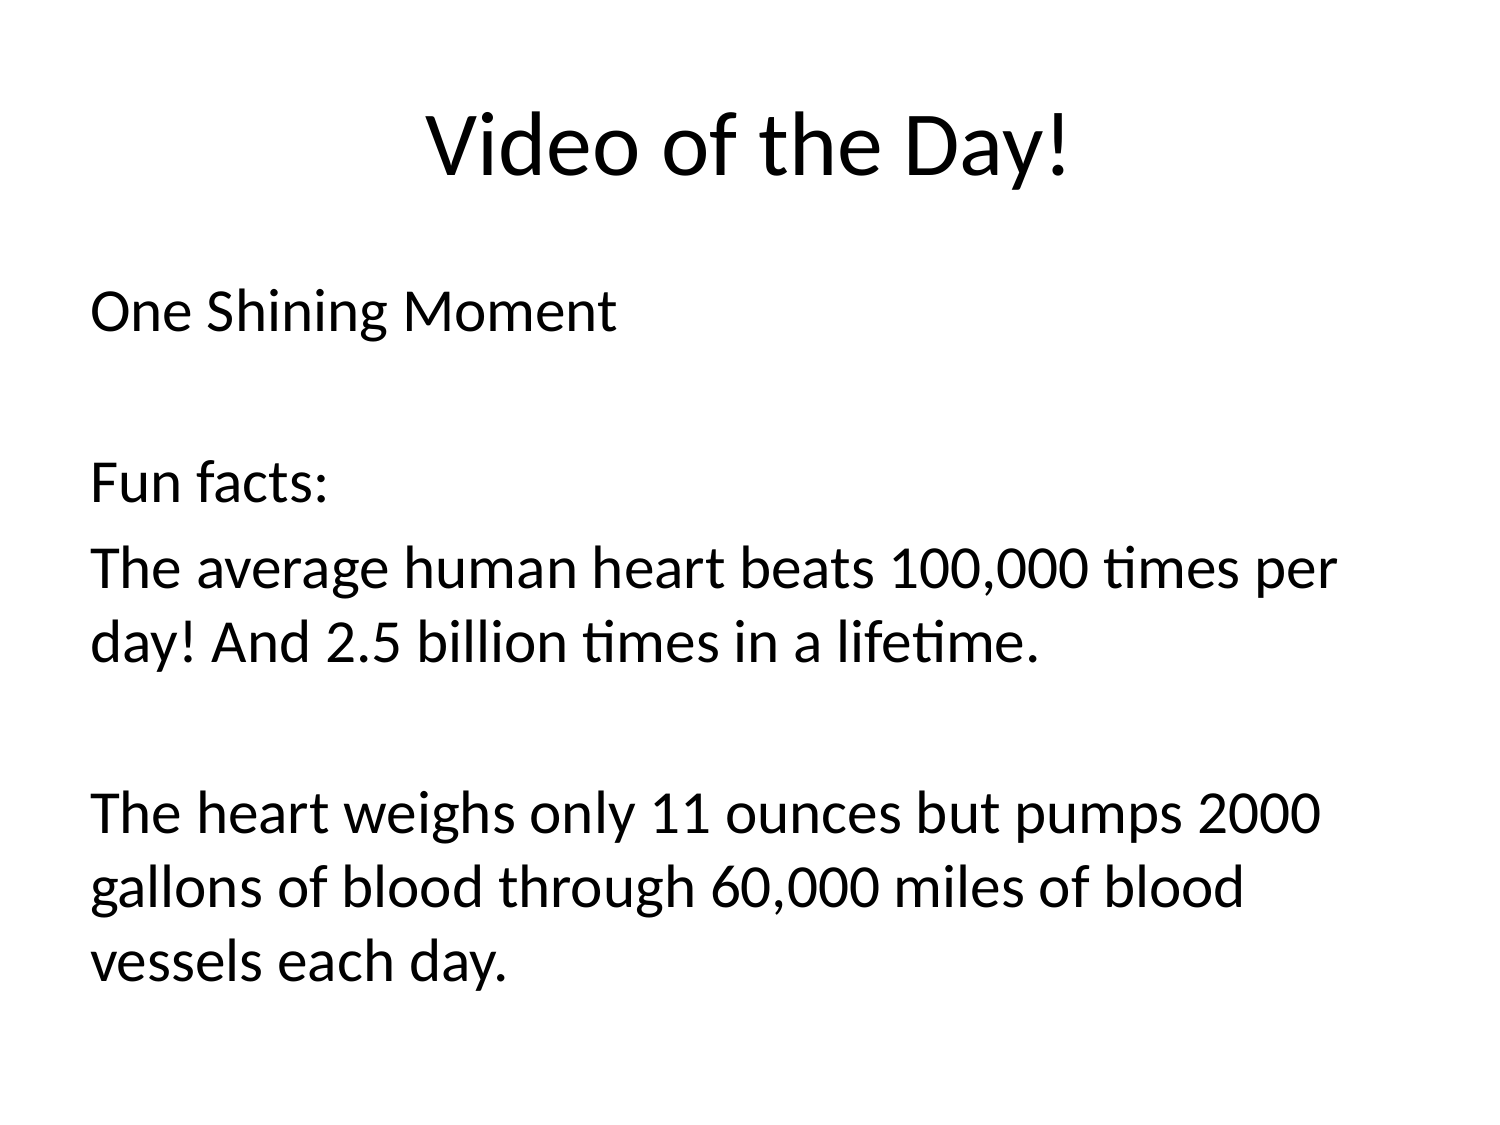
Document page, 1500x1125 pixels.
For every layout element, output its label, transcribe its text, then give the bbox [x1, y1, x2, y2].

list One Shining Moment Fun facts: The average human heart beats 100,000 times per day! And 2.5 billion times in a lifetime. The heart weighs only 11 ounces but pumps 2000 gallons of blood through 60,000 miles of blood vessels each day. [75, 262, 1425, 1005]
title Video of the Day! [75, 45, 1425, 233]
